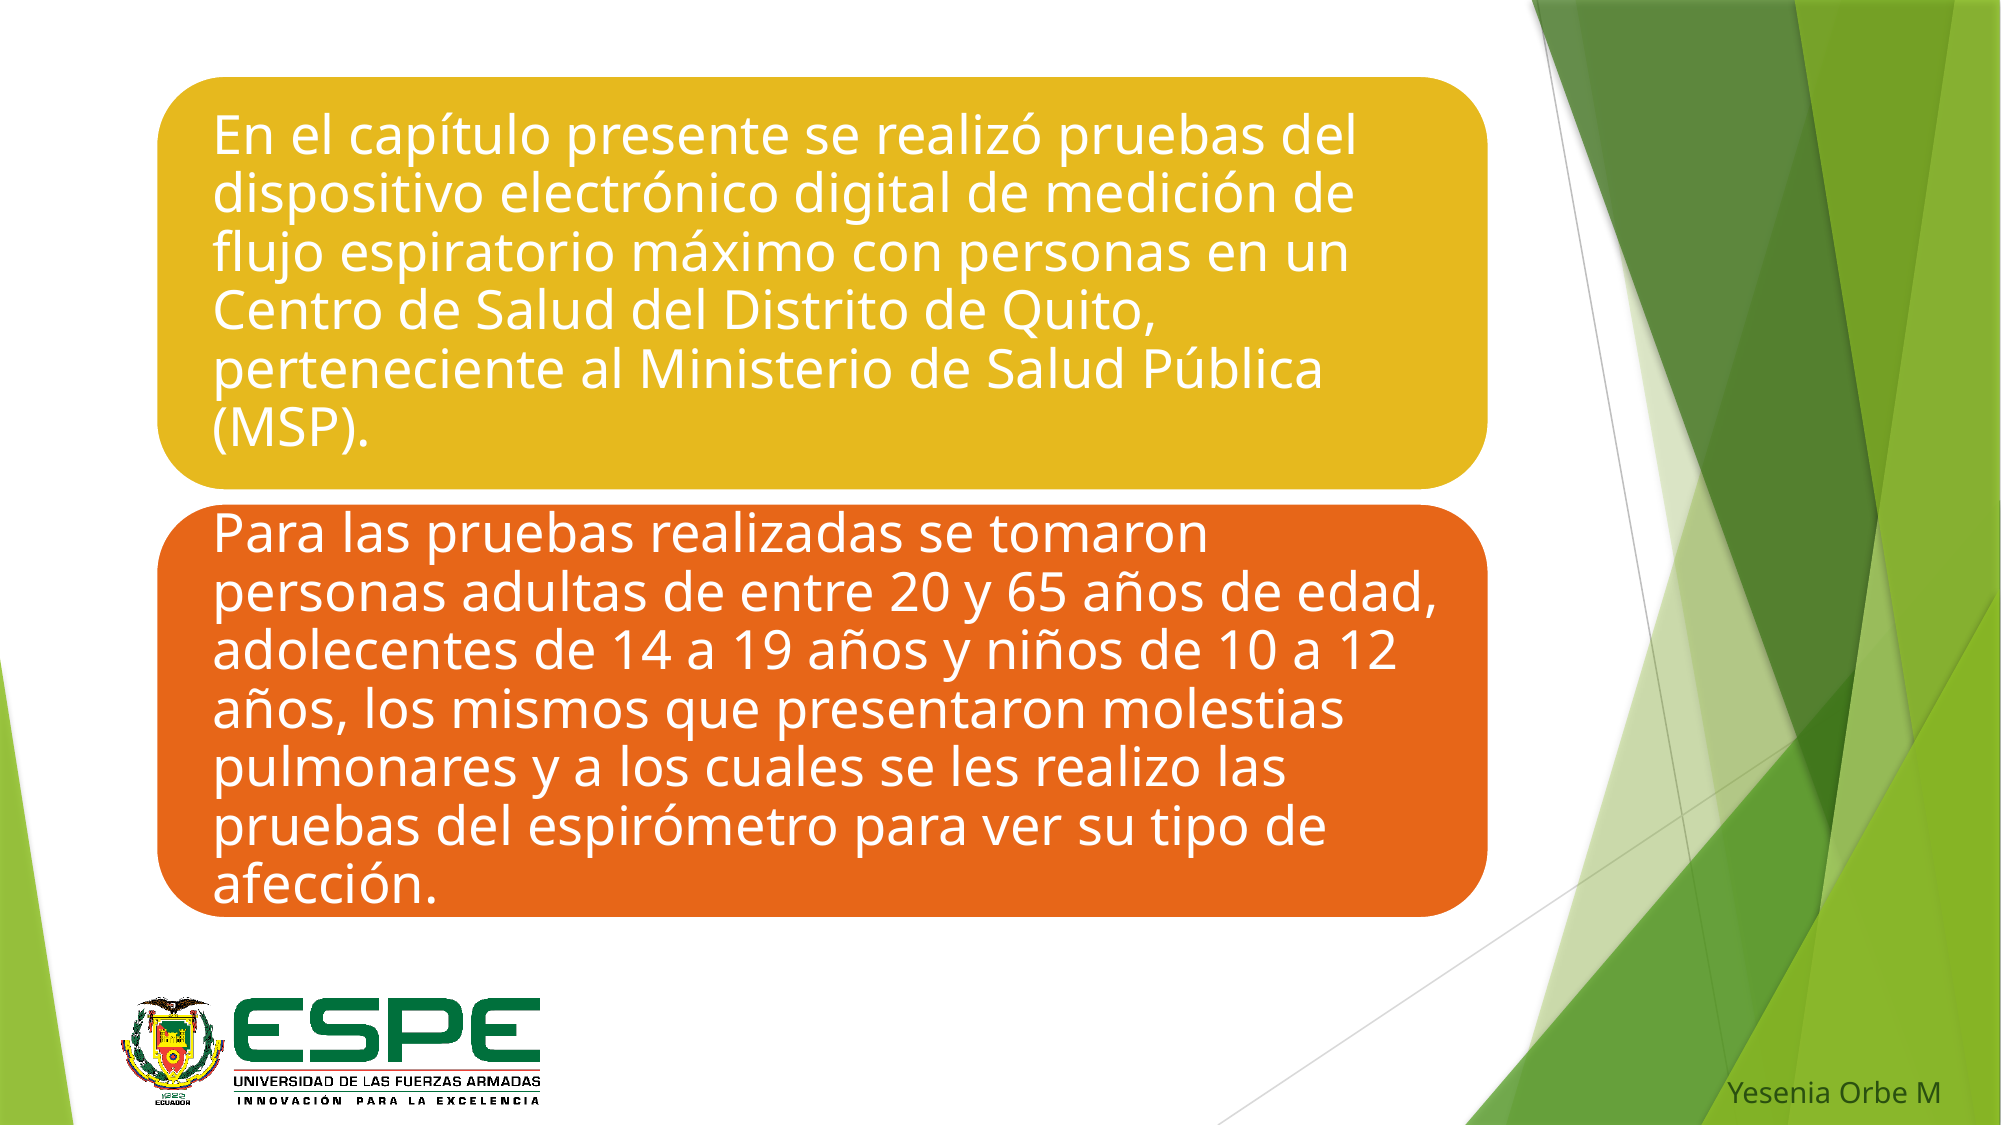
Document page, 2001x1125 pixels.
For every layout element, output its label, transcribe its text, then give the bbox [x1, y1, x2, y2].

picture [121, 996, 540, 1105]
footer Yesenia Orbe M [1712, 1062, 2000, 1123]
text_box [155, 51, 1490, 942]
